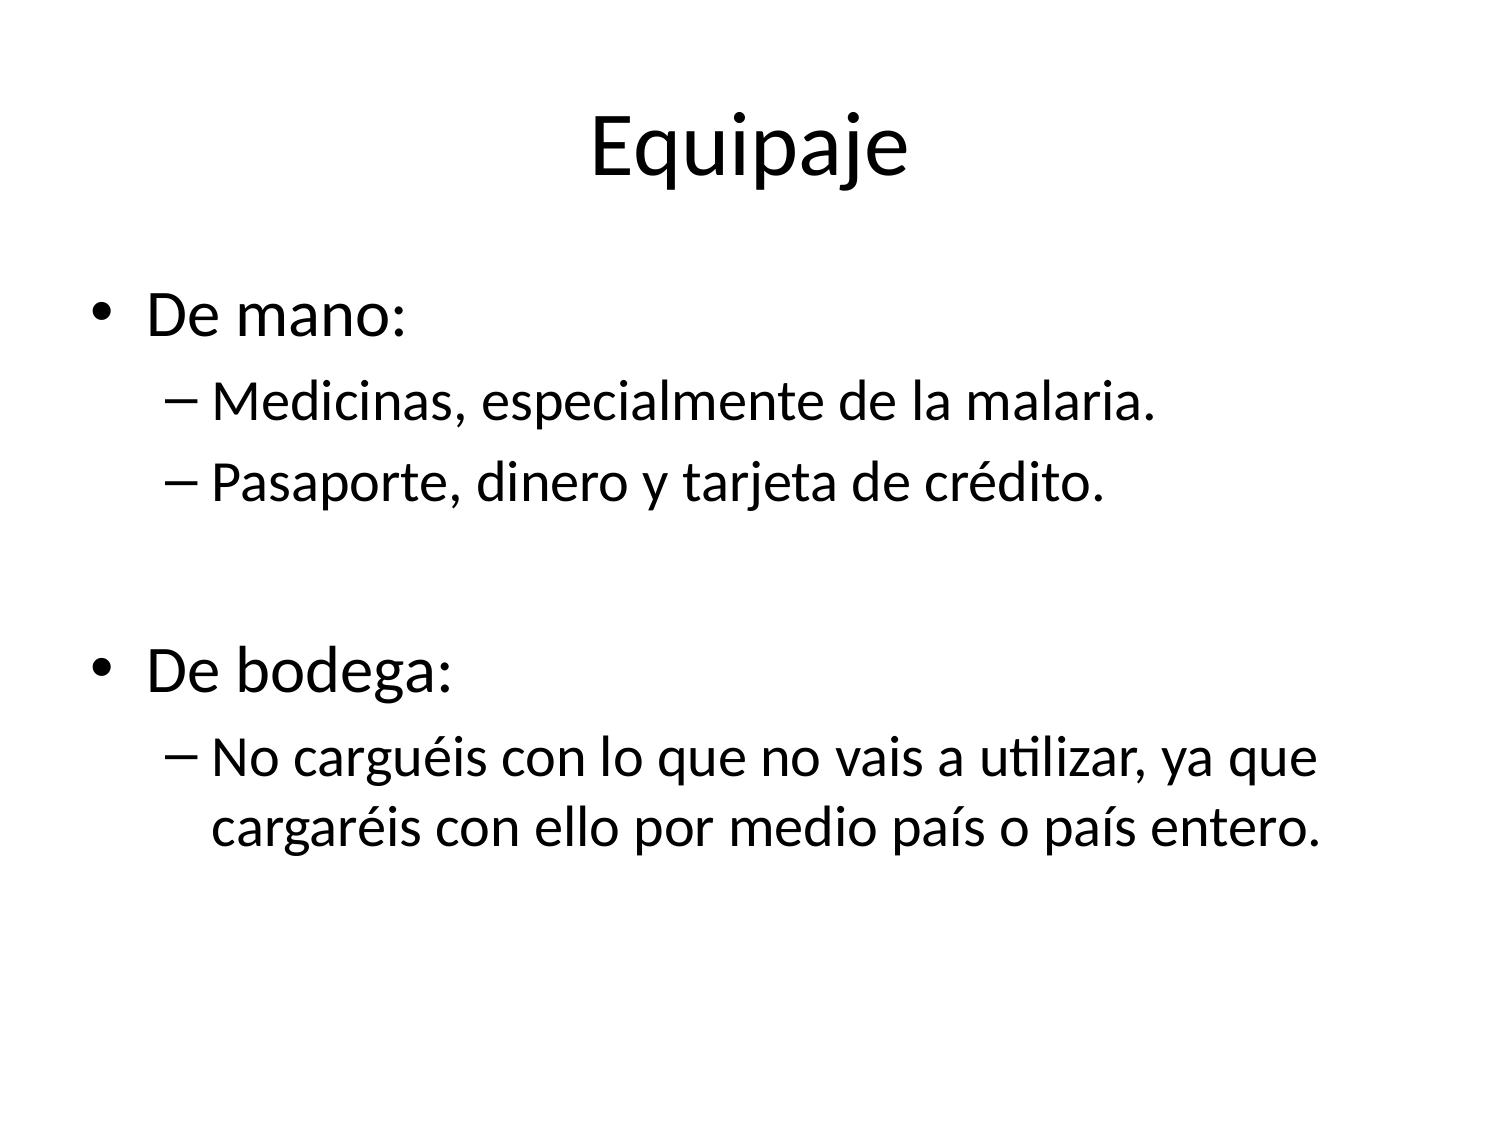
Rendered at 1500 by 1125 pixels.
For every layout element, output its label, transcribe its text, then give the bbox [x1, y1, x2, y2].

list De mano: Medicinas, especialmente de la malaria. Pasaporte, dinero y tarjeta de crédito. De bodega: No carguéis con lo que no vais a utilizar, ya que cargaréis con ello por medio país o país entero. [75, 262, 1425, 1005]
title Equipaje [75, 45, 1425, 233]
